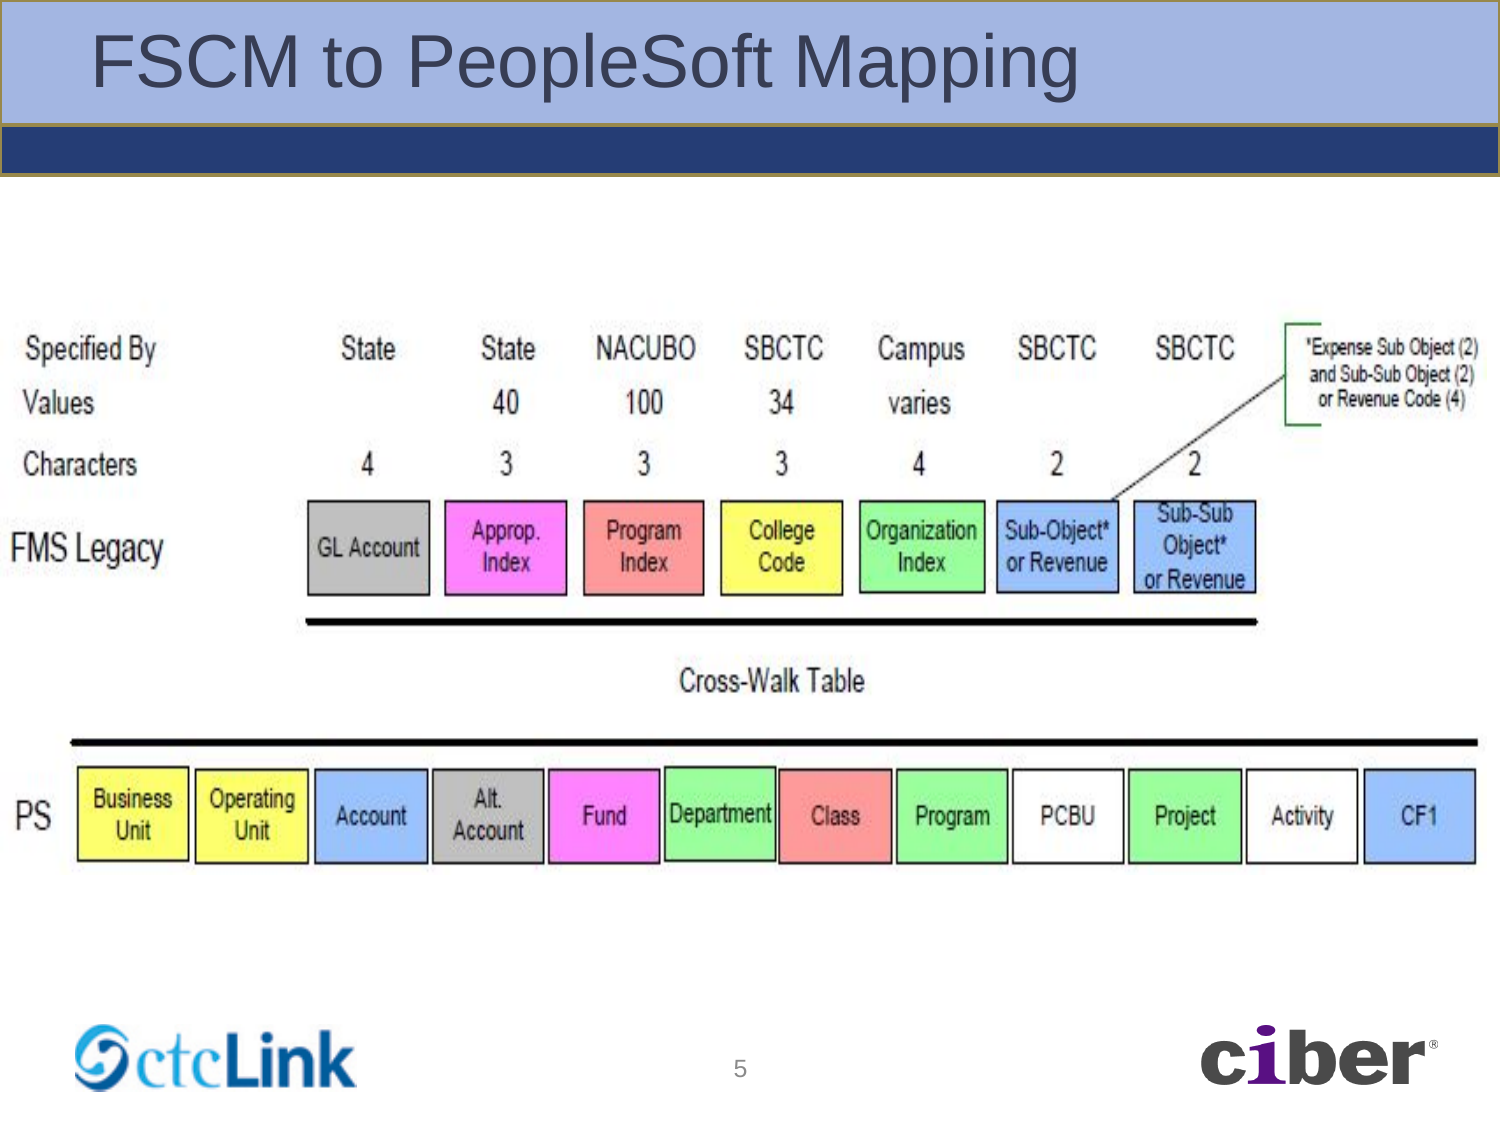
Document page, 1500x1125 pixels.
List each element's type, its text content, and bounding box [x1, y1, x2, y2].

title FSCM to PeopleSoft Mapping [74, 2, 1426, 113]
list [0, 262, 1487, 876]
slide_number 5 [562, 1037, 763, 1098]
picture [75, 1024, 357, 1092]
picture [1200, 1024, 1438, 1085]
